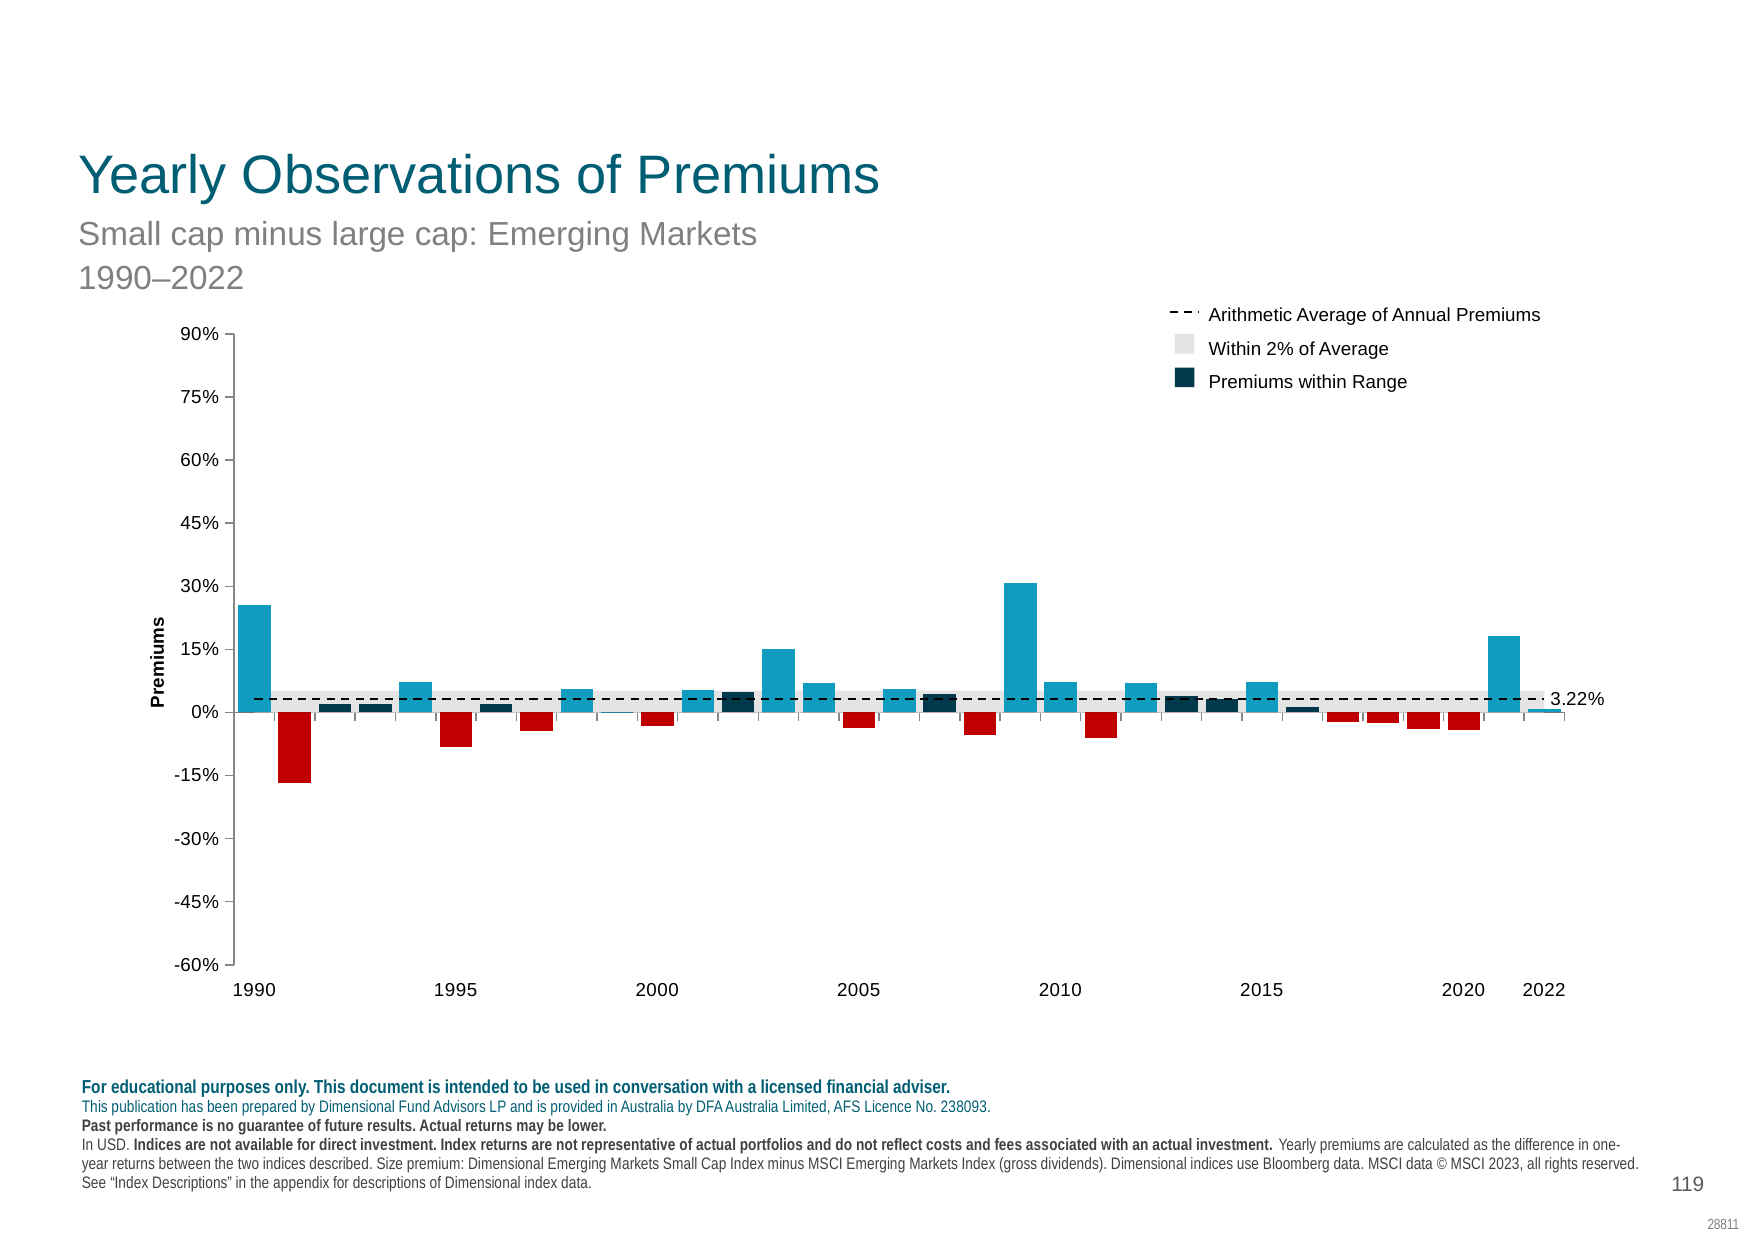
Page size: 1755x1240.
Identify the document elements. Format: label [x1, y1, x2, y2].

slide_number [1671, 1153, 1755, 1202]
title [63, 134, 1698, 201]
list [1433, 1202, 1755, 1240]
chart [140, 312, 1671, 1009]
list [66, 1153, 1662, 1200]
list [63, 201, 1706, 276]
text_box [1169, 283, 1608, 312]
